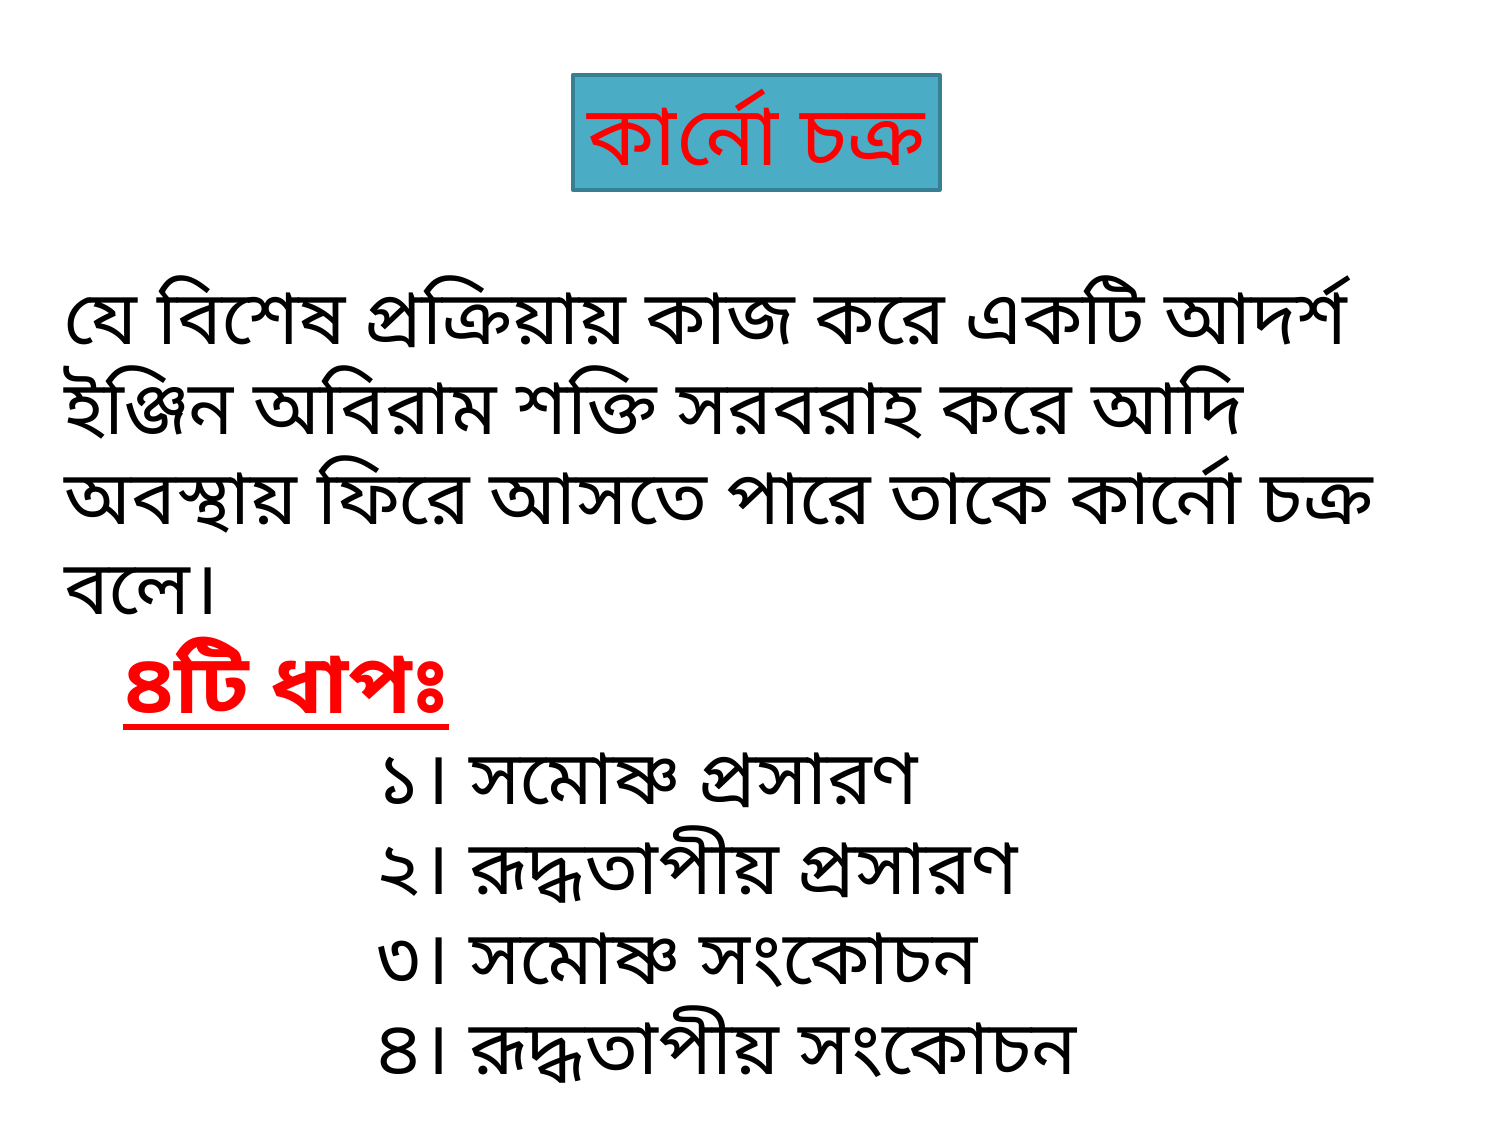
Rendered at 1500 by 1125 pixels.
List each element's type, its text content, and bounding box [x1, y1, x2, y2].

text_box কার্নো চক্র [571, 73, 942, 192]
text_box যে বিশেষ প্রক্রিয়ায় কাজ করে একটি আদর্শ ইঞ্জিন অবিরাম শক্তি সরবরাহ করে আদি অবস্থায় ফিরে আসতে পারে তাকে কার্নো চক্র বলে। ৪টি ধাপঃ ১। সমোষ্ণ প্রসারণ ২। রূদ্ধতাপীয় প্রসারণ ৩। সমোষ্ণ সংকোচন ৪। রূদ্ধতাপীয় সংকোচন [49, 262, 1463, 1098]
